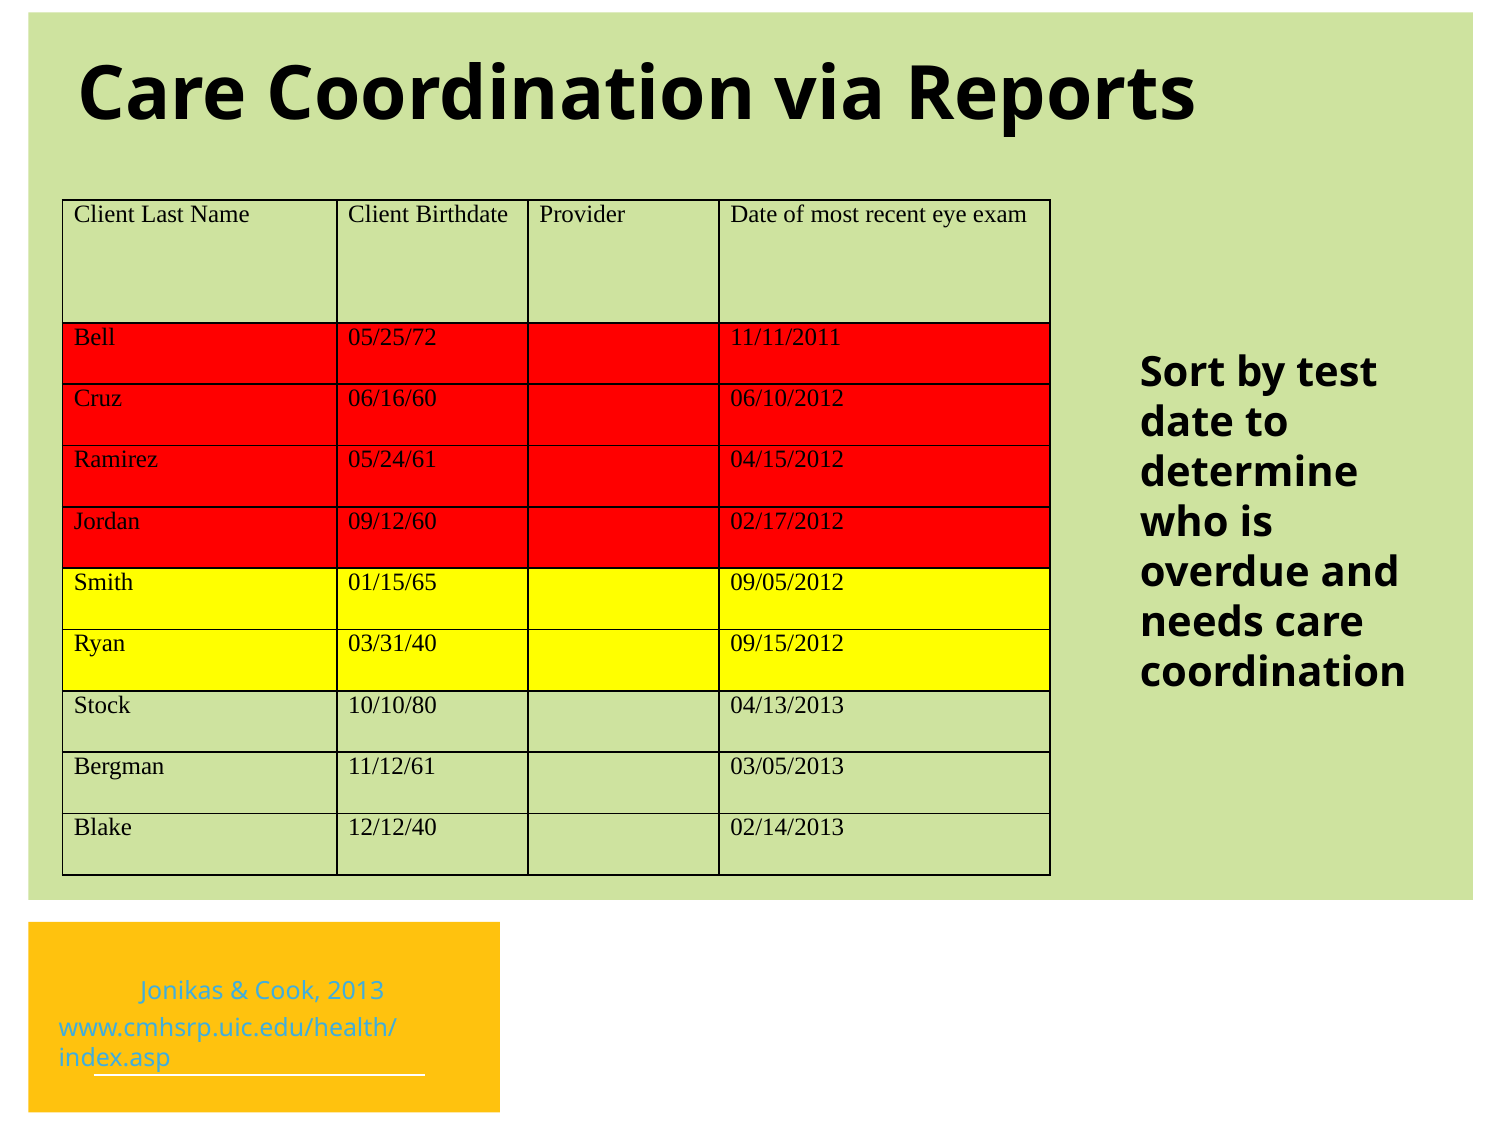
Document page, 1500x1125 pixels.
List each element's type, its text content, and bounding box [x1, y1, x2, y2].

table_cell 10/10/80 [338, 692, 527, 751]
table_cell 05/24/61 [338, 446, 527, 506]
table_cell 03/05/2013 [720, 753, 1049, 813]
table_cell [529, 385, 718, 445]
table_cell 04/15/2012 [720, 446, 1049, 506]
table_cell [529, 814, 718, 874]
table_cell Stock [63, 692, 336, 751]
table_cell 02/17/2012 [720, 508, 1049, 567]
table_cell 03/31/40 [338, 630, 527, 690]
table_cell Bergman [63, 753, 336, 813]
table_cell 11/11/2011 [720, 324, 1049, 383]
table_cell Ryan [63, 630, 336, 690]
table_cell Bell [63, 324, 336, 383]
table_cell 11/12/61 [338, 753, 527, 813]
table_header Date of most recent eye exam [720, 201, 1049, 322]
text_box Sort by test date to determine who is overdue and needs care coordination [1124, 337, 1438, 703]
table_cell [529, 446, 718, 506]
table_cell Ramirez [63, 446, 336, 506]
table_cell 09/05/2012 [720, 569, 1049, 629]
table_cell [529, 569, 718, 629]
table_cell Cruz [63, 385, 336, 445]
table_cell 09/12/60 [338, 508, 527, 567]
table_cell [529, 630, 718, 690]
table_cell Blake [63, 814, 336, 874]
table_cell Jordan [63, 508, 336, 567]
table_header Provider [529, 201, 718, 322]
table_cell 01/15/65 [338, 569, 527, 629]
table_header Client Birthdate [338, 201, 527, 322]
table_cell 09/15/2012 [720, 630, 1049, 690]
table_cell 05/25/72 [338, 324, 527, 383]
table_cell [529, 692, 718, 751]
table_cell 04/13/2013 [720, 692, 1049, 751]
table_cell [529, 508, 718, 567]
table_cell [529, 324, 718, 383]
text_box Care Coordination via Reports [62, 37, 1438, 143]
table_header Client Last Name [63, 201, 336, 322]
table_cell 06/16/60 [338, 385, 527, 445]
table_cell [529, 753, 718, 813]
table_cell Smith [63, 569, 336, 629]
table_cell 12/12/40 [338, 814, 527, 874]
table_cell 06/10/2012 [720, 385, 1049, 445]
table_cell 02/14/2013 [720, 814, 1049, 874]
